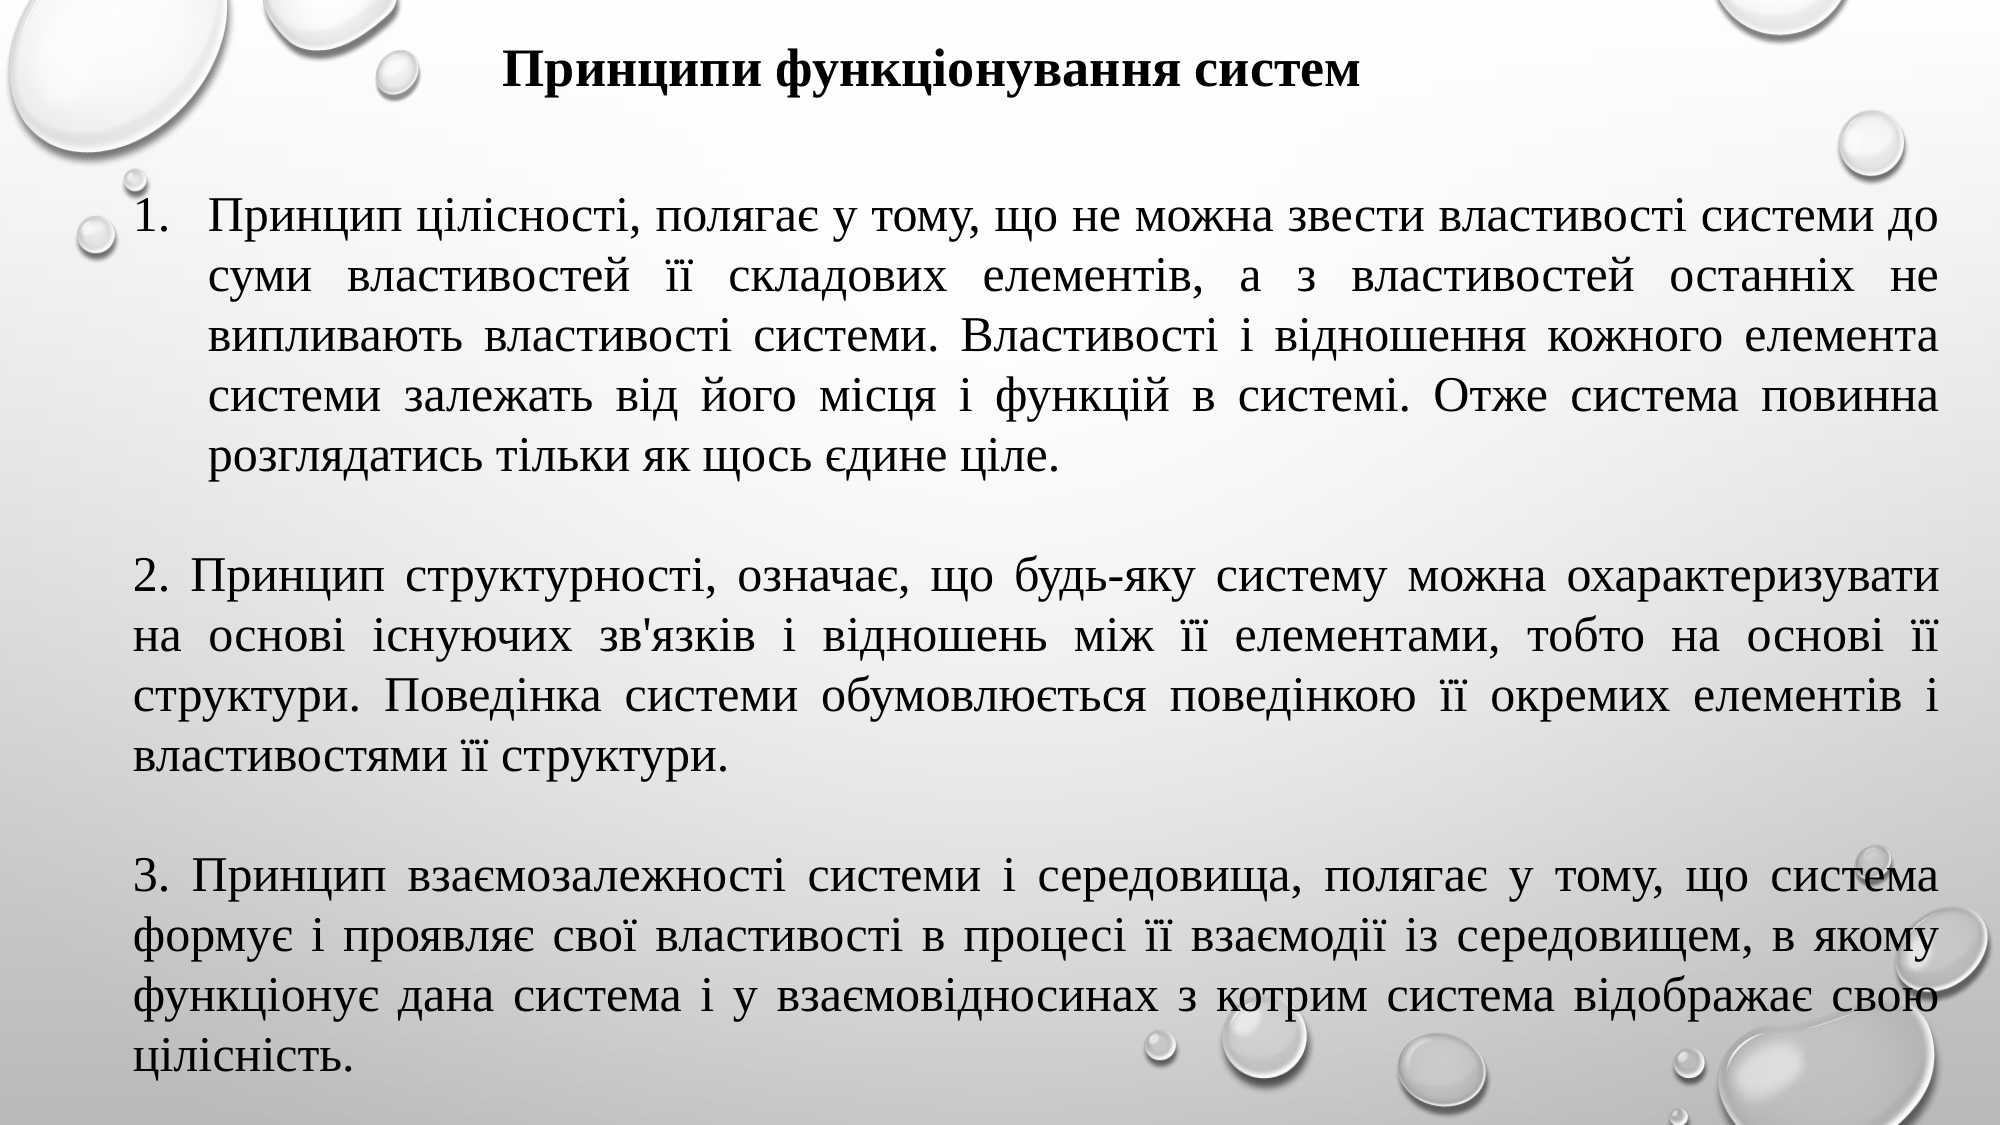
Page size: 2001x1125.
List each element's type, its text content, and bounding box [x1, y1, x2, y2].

text_box Принципи функціонування систем [487, 25, 1691, 105]
picture [0, 0, 2000, 1125]
text_box Принцип цілісності, полягає у тому, що не можна звести властивості системи до суми властивостей її складових елементів, а з властивостей останніх не випливають властивості системи. Властивості і відношення кожного елемента системи залежать від його місця і функцій в системі. Отже система повинна розглядатись тільки як щось єдине ціле. 2. Принцип структурності, означає, що будь-яку систему можна охарактеризувати на основі існуючих зв'язків і відношень між її елементами, тобто на основі її структури. Поведінка системи обумовлюється поведінкою її окремих елементів і властивостями її структури. 3. Принцип взаємозалежності системи і середовища, полягає у тому, що система формує і проявляє свої властивості в процесі її взаємодії із середовищем, в якому функціонує дана система і у взаємовідносинах з котрим система відображає свою цілісність. [118, 173, 1956, 1125]
